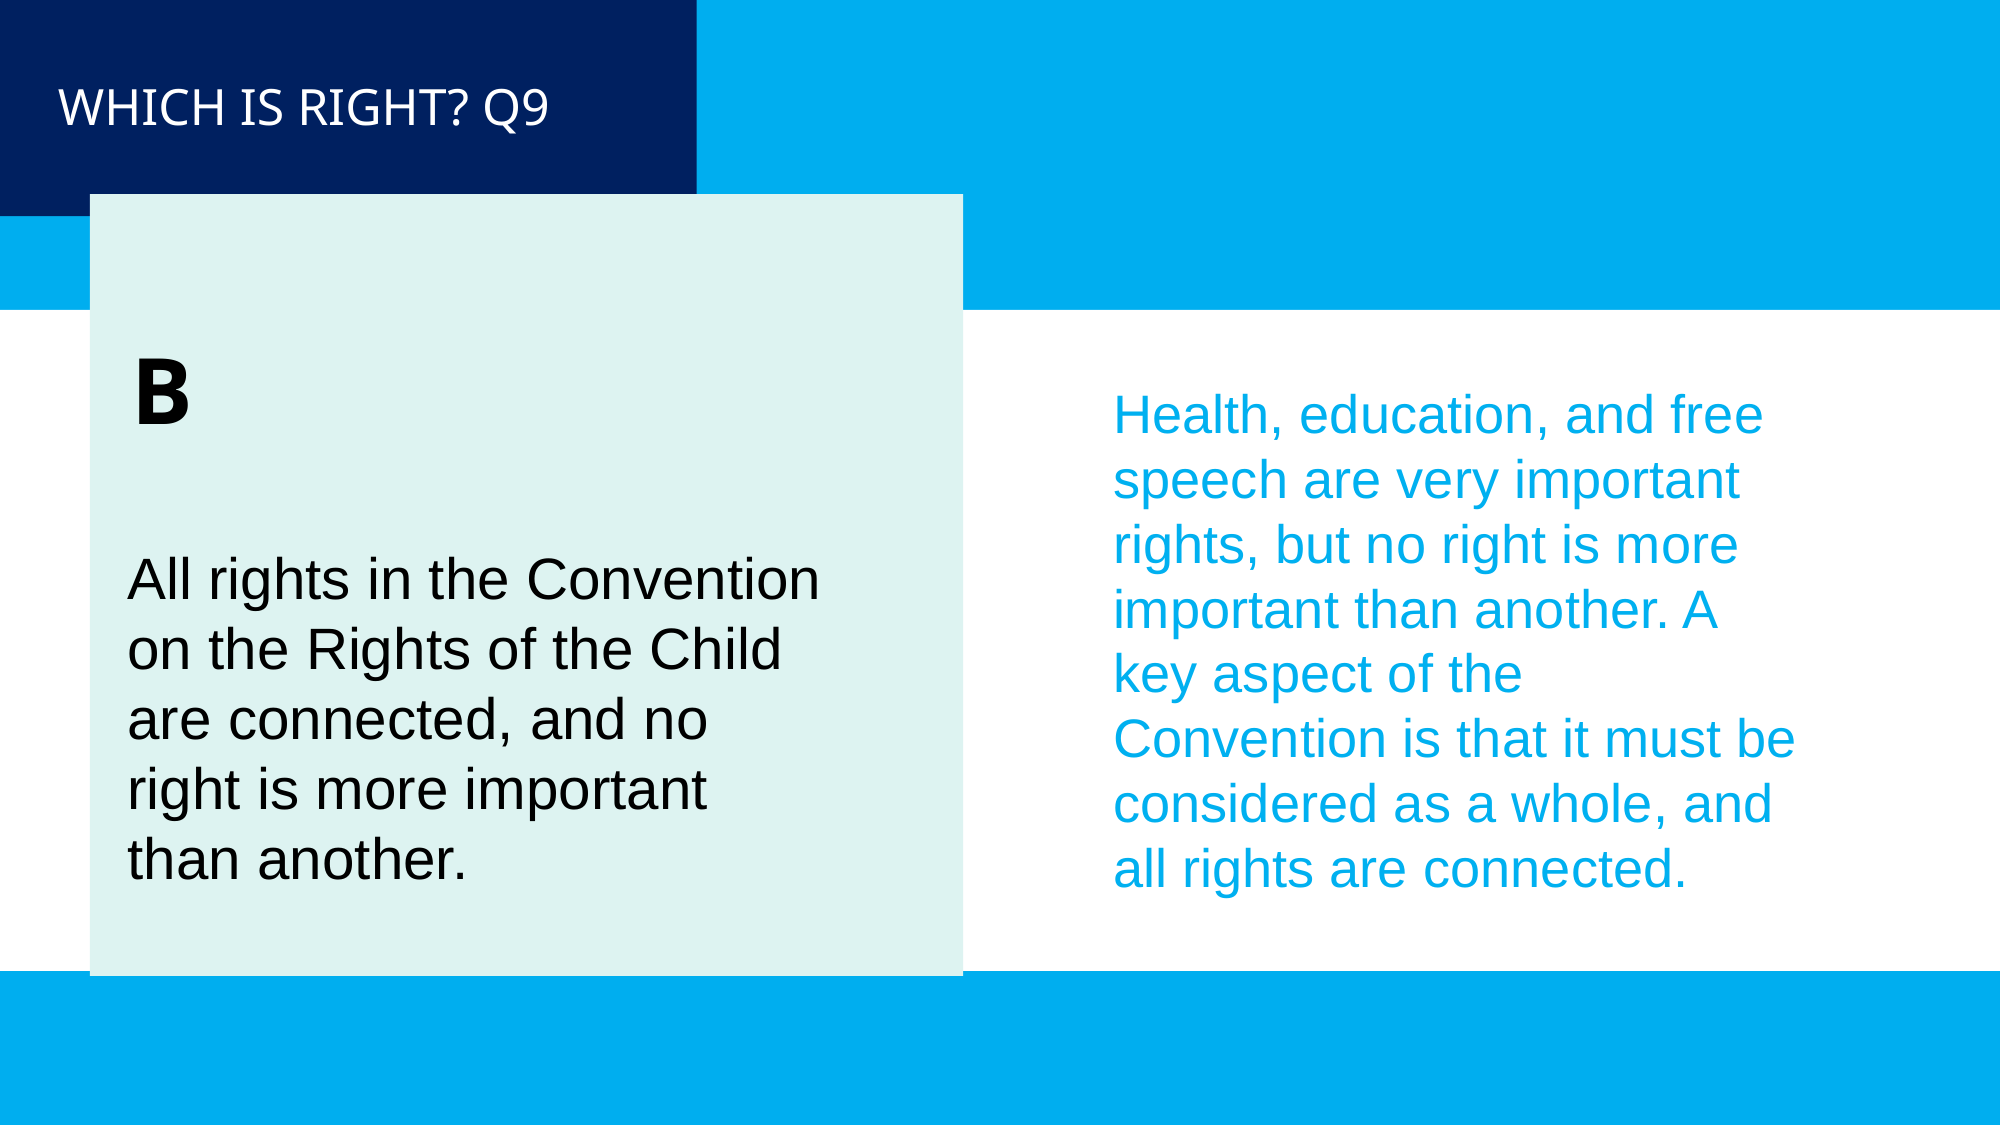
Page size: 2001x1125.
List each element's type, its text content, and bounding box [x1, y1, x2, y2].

text_box [964, 309, 2000, 971]
text_box B [112, 313, 225, 462]
text_box [0, 0, 697, 217]
text_box Health, education, and free speech are very important rights, but no right is more important than another. A key aspect of the Convention is that it must be considered as a whole, and all rights are connected. [1098, 371, 1829, 907]
text_box All rights in the Convention on the Rights of the Child are connected, and no right is more important than another. [112, 533, 851, 899]
text_box [89, 194, 964, 976]
text_box [0, 309, 89, 971]
text_box WHICH IS RIGHT? Q9 [42, 67, 663, 143]
